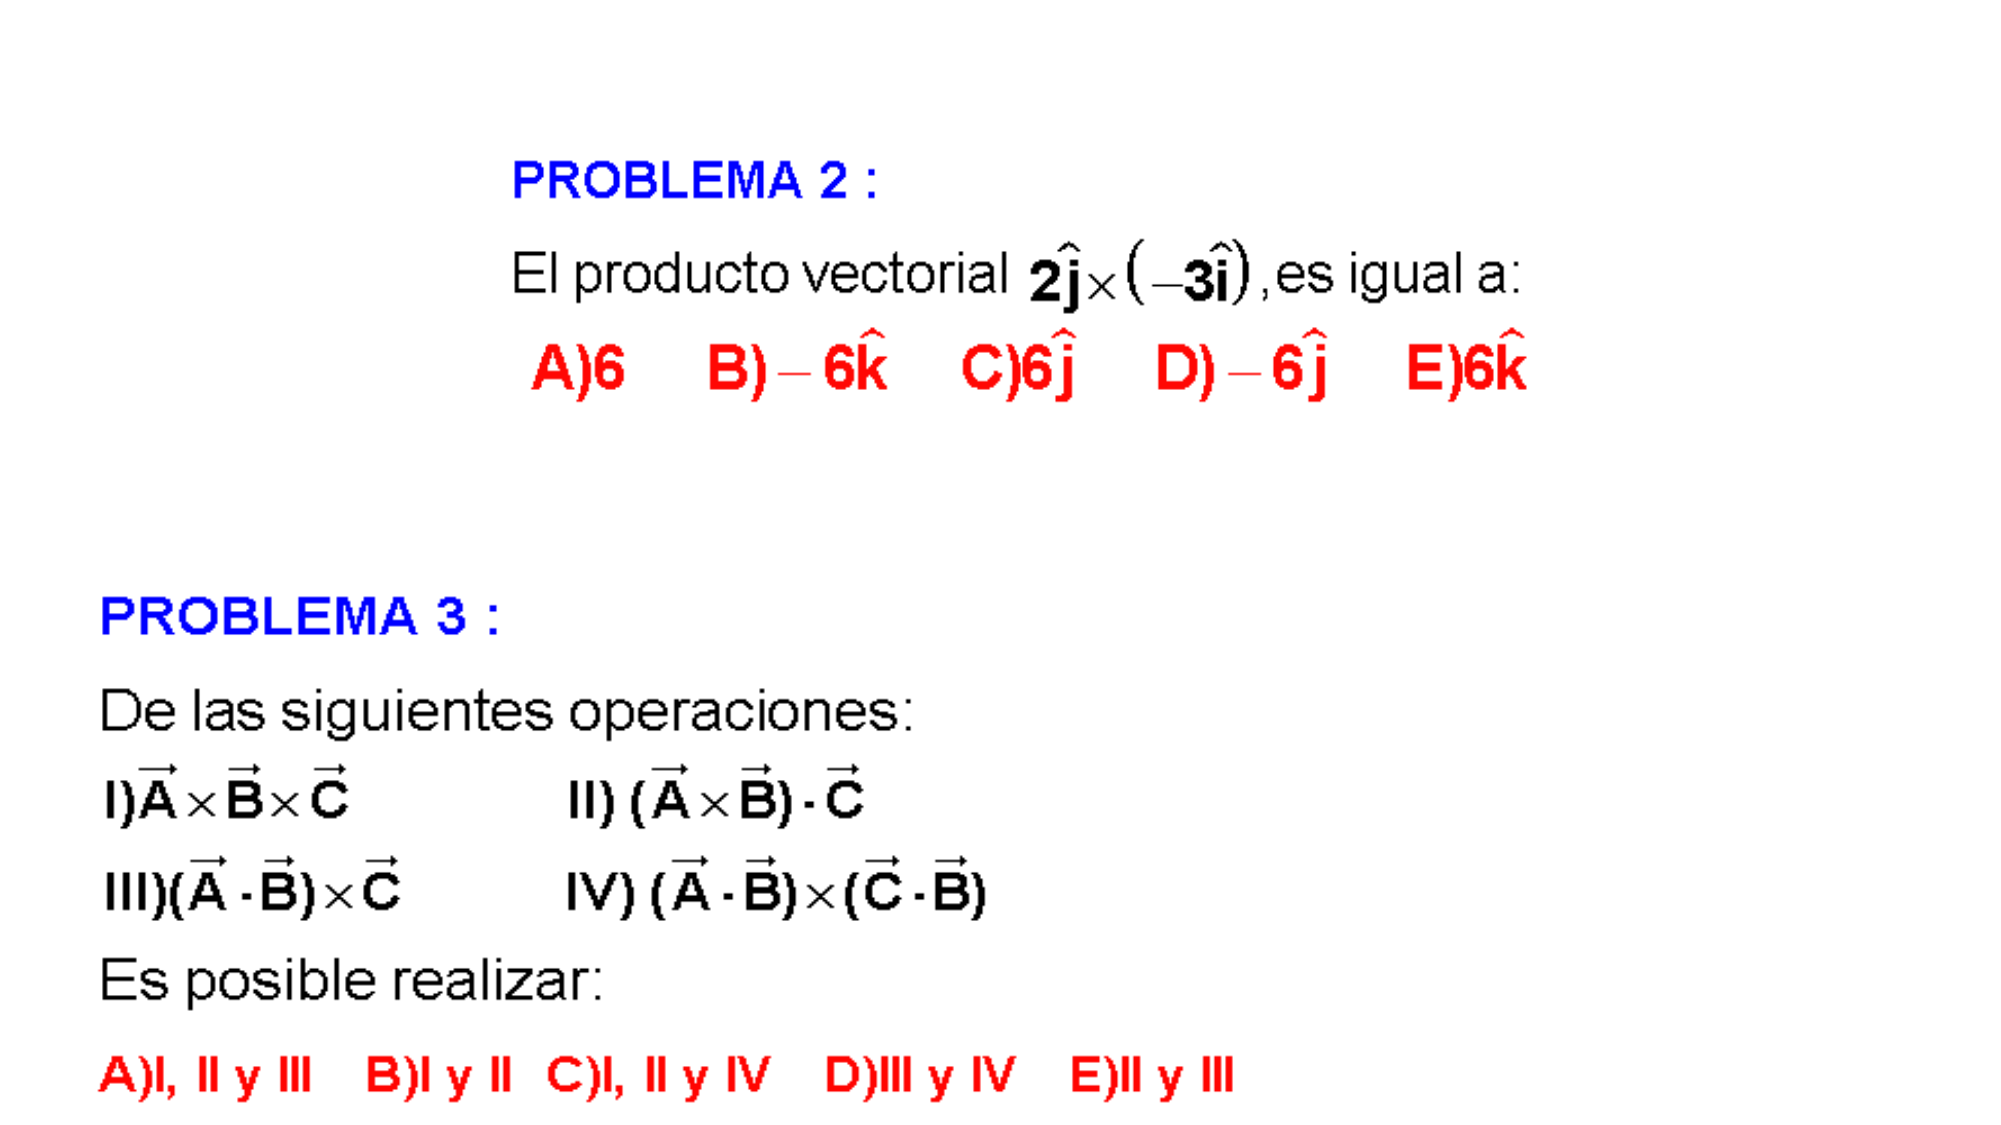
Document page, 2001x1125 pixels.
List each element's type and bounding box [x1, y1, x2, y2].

picture [467, 144, 1642, 428]
picture [46, 561, 1324, 1113]
